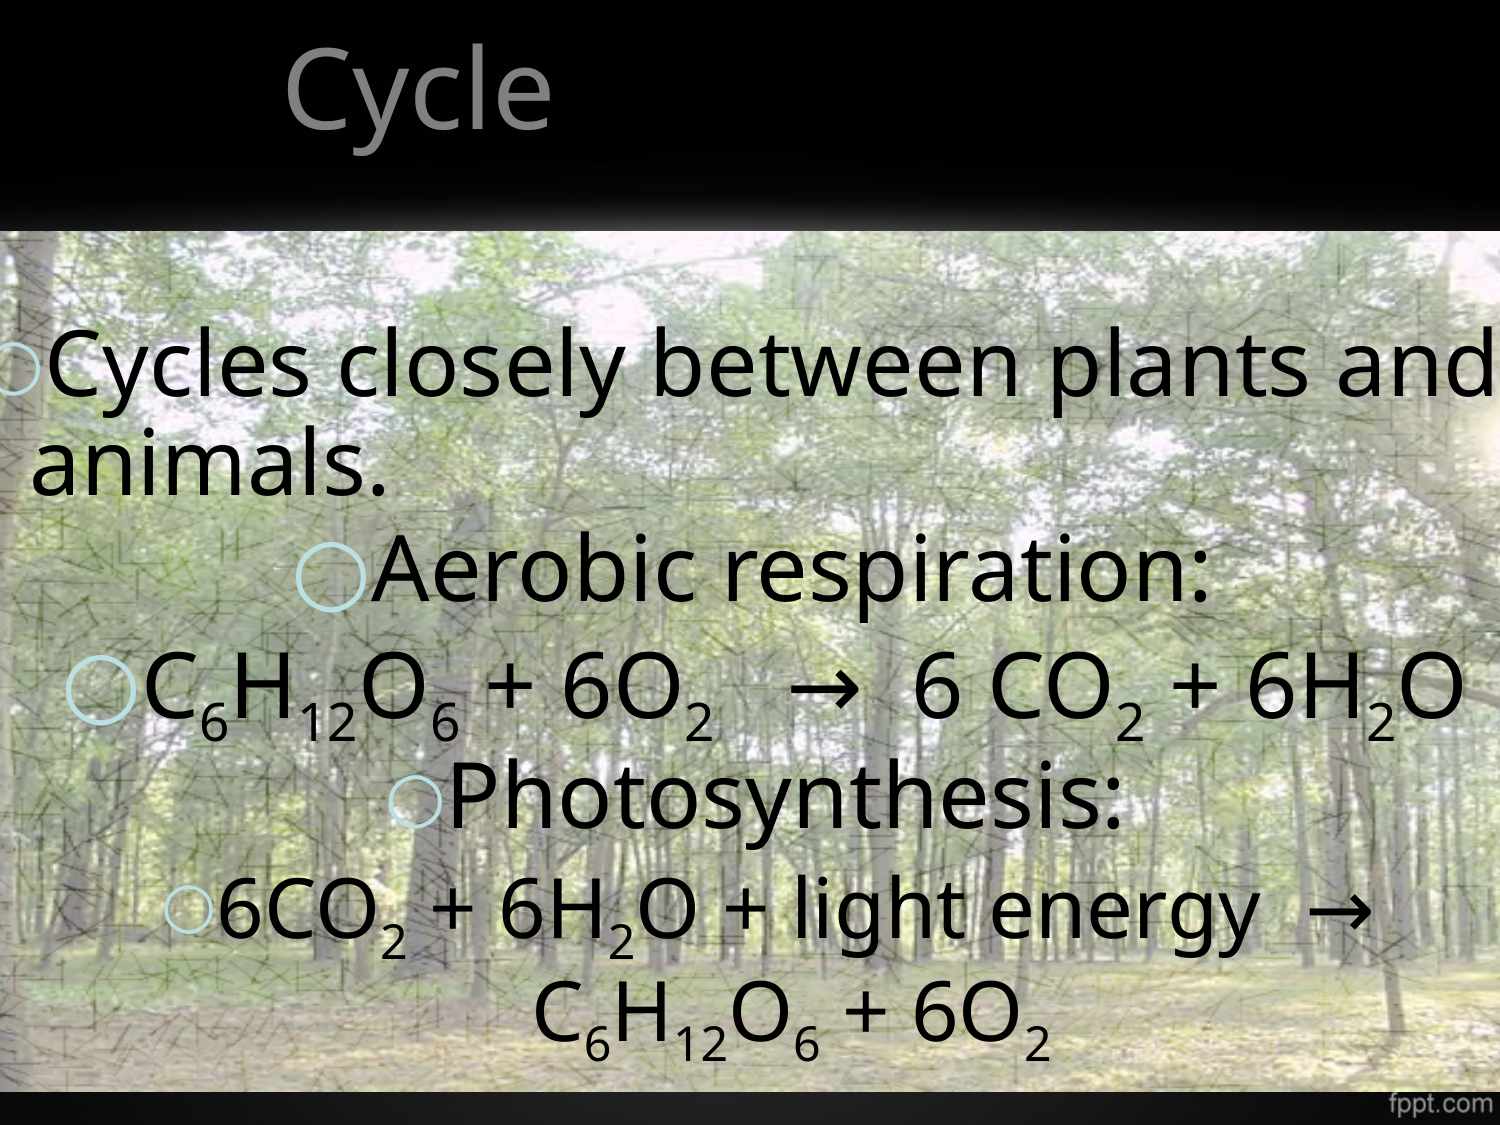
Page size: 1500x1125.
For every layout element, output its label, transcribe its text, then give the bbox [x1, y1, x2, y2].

picture [0, 0, 1500, 1125]
title The Carbon Cycle [0, 19, 879, 160]
